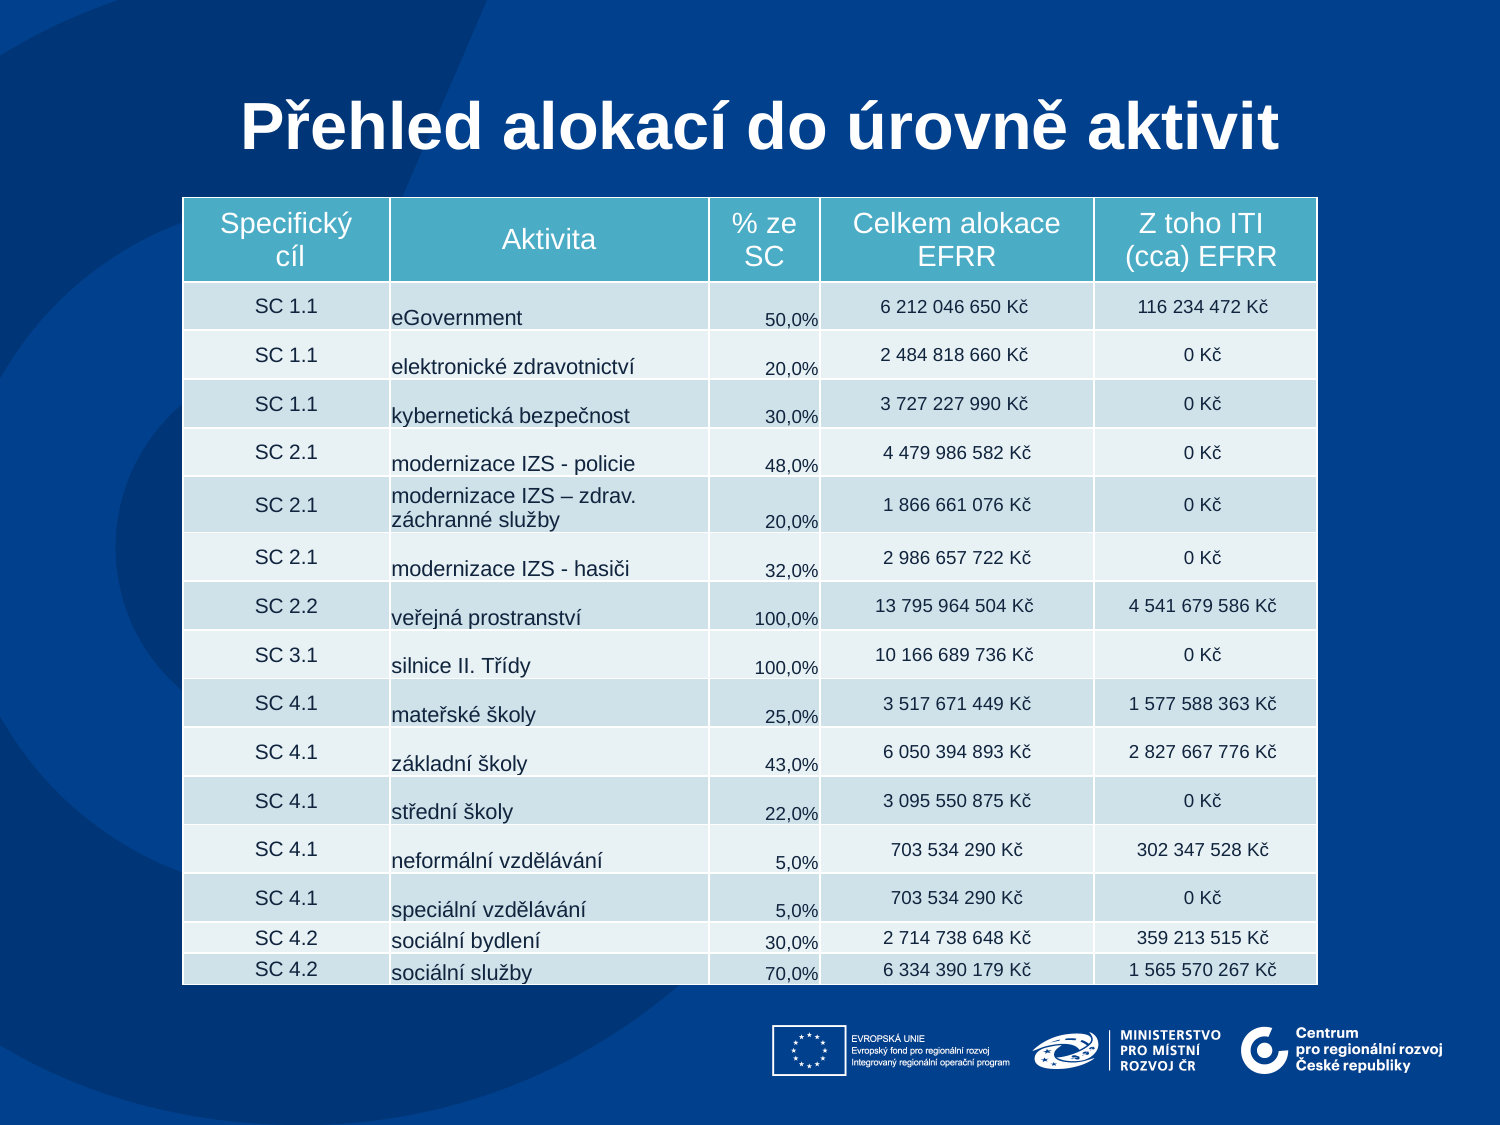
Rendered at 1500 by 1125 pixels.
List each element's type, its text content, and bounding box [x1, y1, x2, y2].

table_header Aktivita [391, 198, 708, 281]
table_cell 2 986 657 722 Kč [821, 533, 1093, 580]
table_cell 50,0% [710, 283, 819, 329]
picture [0, 0, 1500, 1125]
table_cell 2 714 738 648 Kč [821, 923, 1093, 952]
table_cell 0 Kč [1095, 777, 1316, 824]
table_cell 0 Kč [1095, 533, 1316, 580]
table_cell SC 1.1 [184, 331, 389, 378]
table_cell modernizace IZS – zdrav. záchranné služby [391, 477, 708, 532]
table_cell SC 4.1 [184, 825, 389, 872]
table_cell 6 334 390 179 Kč [821, 954, 1093, 984]
table_cell 100,0% [710, 631, 819, 678]
table_cell modernizace IZS - hasiči [391, 533, 708, 580]
table_cell 3 727 227 990 Kč [821, 380, 1093, 427]
table_cell 0 Kč [1095, 874, 1316, 921]
table_header Z toho ITI (cca) EFRR [1095, 198, 1316, 281]
table_cell SC 2.1 [184, 533, 389, 580]
table_cell 5,0% [710, 874, 819, 921]
table_cell speciální vzdělávání [391, 874, 708, 921]
table_cell SC 2.1 [184, 477, 389, 532]
table_cell 6 050 394 893 Kč [821, 728, 1093, 775]
table_cell silnice II. Třídy [391, 631, 708, 678]
table_cell veřejná prostranství [391, 582, 708, 629]
table_header % ze SC [710, 198, 819, 281]
table_cell 32,0% [710, 533, 819, 580]
table_cell 22,0% [710, 777, 819, 824]
table_cell SC 3.1 [184, 631, 389, 678]
table_cell neformální vzdělávání [391, 825, 708, 872]
table_cell SC 1.1 [184, 380, 389, 427]
table_cell 0 Kč [1095, 477, 1316, 532]
table_cell SC 4.1 [184, 874, 389, 921]
table_cell 43,0% [710, 728, 819, 775]
table_cell 3 517 671 449 Kč [821, 679, 1093, 726]
table_cell 359 213 515 Kč [1095, 923, 1316, 952]
table_cell mateřské školy [391, 679, 708, 726]
table_cell 30,0% [710, 923, 819, 952]
table_cell 48,0% [710, 429, 819, 475]
table_cell 6 212 046 650 Kč [821, 283, 1093, 329]
table_cell SC 2.2 [184, 582, 389, 629]
table_cell střední školy [391, 777, 708, 824]
table_cell SC 4.2 [184, 954, 389, 984]
table_cell 2 827 667 776 Kč [1095, 728, 1316, 775]
table_cell eGovernment [391, 283, 708, 329]
table_cell sociální služby [391, 954, 708, 984]
table_cell kybernetická bezpečnost [391, 380, 708, 427]
table_header Celkem alokace EFRR [821, 198, 1093, 281]
table_cell základní školy [391, 728, 708, 775]
table_cell elektronické zdravotnictví [391, 331, 708, 378]
table_cell 4 541 679 586 Kč [1095, 582, 1316, 629]
table_cell 116 234 472 Kč [1095, 283, 1316, 329]
table_cell SC 4.1 [184, 728, 389, 775]
table_cell 1 577 588 363 Kč [1095, 679, 1316, 726]
table_cell 25,0% [710, 679, 819, 726]
table_cell 2 484 818 660 Kč [821, 331, 1093, 378]
table_cell 703 534 290 Kč [821, 874, 1093, 921]
table_cell 70,0% [710, 954, 819, 984]
table_cell sociální bydlení [391, 923, 708, 952]
table_cell SC 4.2 [184, 923, 389, 952]
table_cell 20,0% [710, 331, 819, 378]
table_cell 100,0% [710, 582, 819, 629]
table_header Specifický cíl [184, 198, 389, 281]
table_cell 0 Kč [1095, 380, 1316, 427]
text_box Přehled alokací do úrovně aktivit [225, 75, 1319, 171]
table_cell 0 Kč [1095, 429, 1316, 475]
table_cell 302 347 528 Kč [1095, 825, 1316, 872]
table_cell SC 4.1 [184, 679, 389, 726]
table_cell SC 1.1 [184, 283, 389, 329]
table_cell SC 4.1 [184, 777, 389, 824]
table_cell 10 166 689 736 Kč [821, 631, 1093, 678]
table_cell 0 Kč [1095, 631, 1316, 678]
table_cell SC 2.1 [184, 429, 389, 475]
table_cell 3 095 550 875 Kč [821, 777, 1093, 824]
table_cell 703 534 290 Kč [821, 825, 1093, 872]
table_cell modernizace IZS - policie [391, 429, 708, 475]
table_cell 20,0% [710, 477, 819, 532]
table_cell 0 Kč [1095, 331, 1316, 378]
table_cell 1 866 661 076 Kč [821, 477, 1093, 532]
table_cell 5,0% [710, 825, 819, 872]
table_cell 13 795 964 504 Kč [821, 582, 1093, 629]
table_cell 4 479 986 582 Kč [821, 429, 1093, 475]
table_cell 1 565 570 267 Kč [1095, 954, 1316, 984]
table_cell 30,0% [710, 380, 819, 427]
